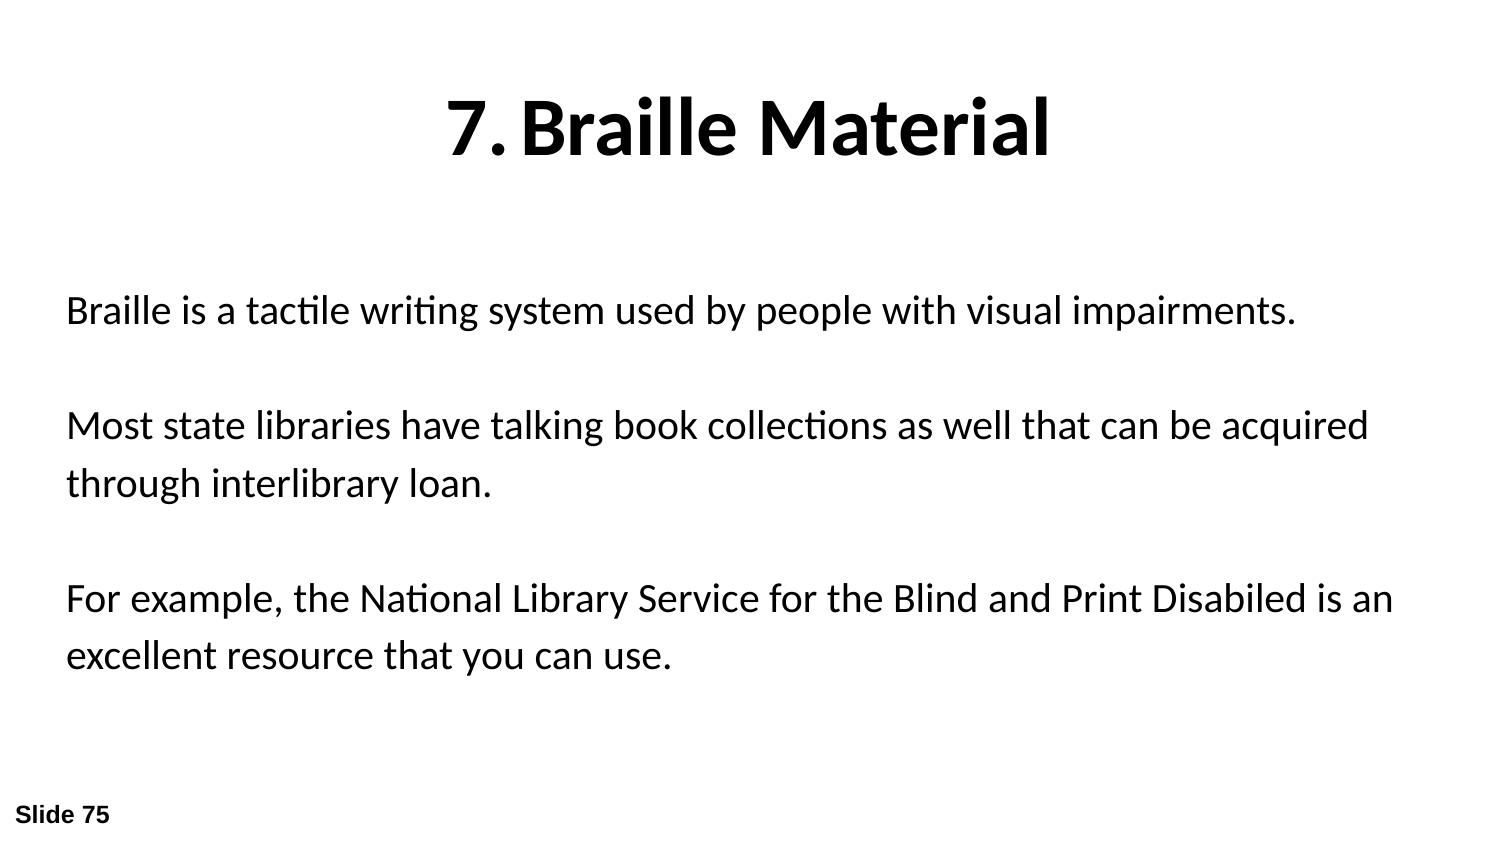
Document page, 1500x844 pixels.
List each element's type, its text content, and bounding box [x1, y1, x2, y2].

text_box Slide 75 [0, 783, 138, 844]
title Braille Material [430, 56, 1070, 161]
list Braille is a tactile writing system used by people with visual impairments. Most state libraries have talking book collections as well that can be acquired through interlibrary loan. For example, the National Library Service for the Blind and Print Disabiled is an excellent resource that you can use. [51, 260, 1449, 710]
